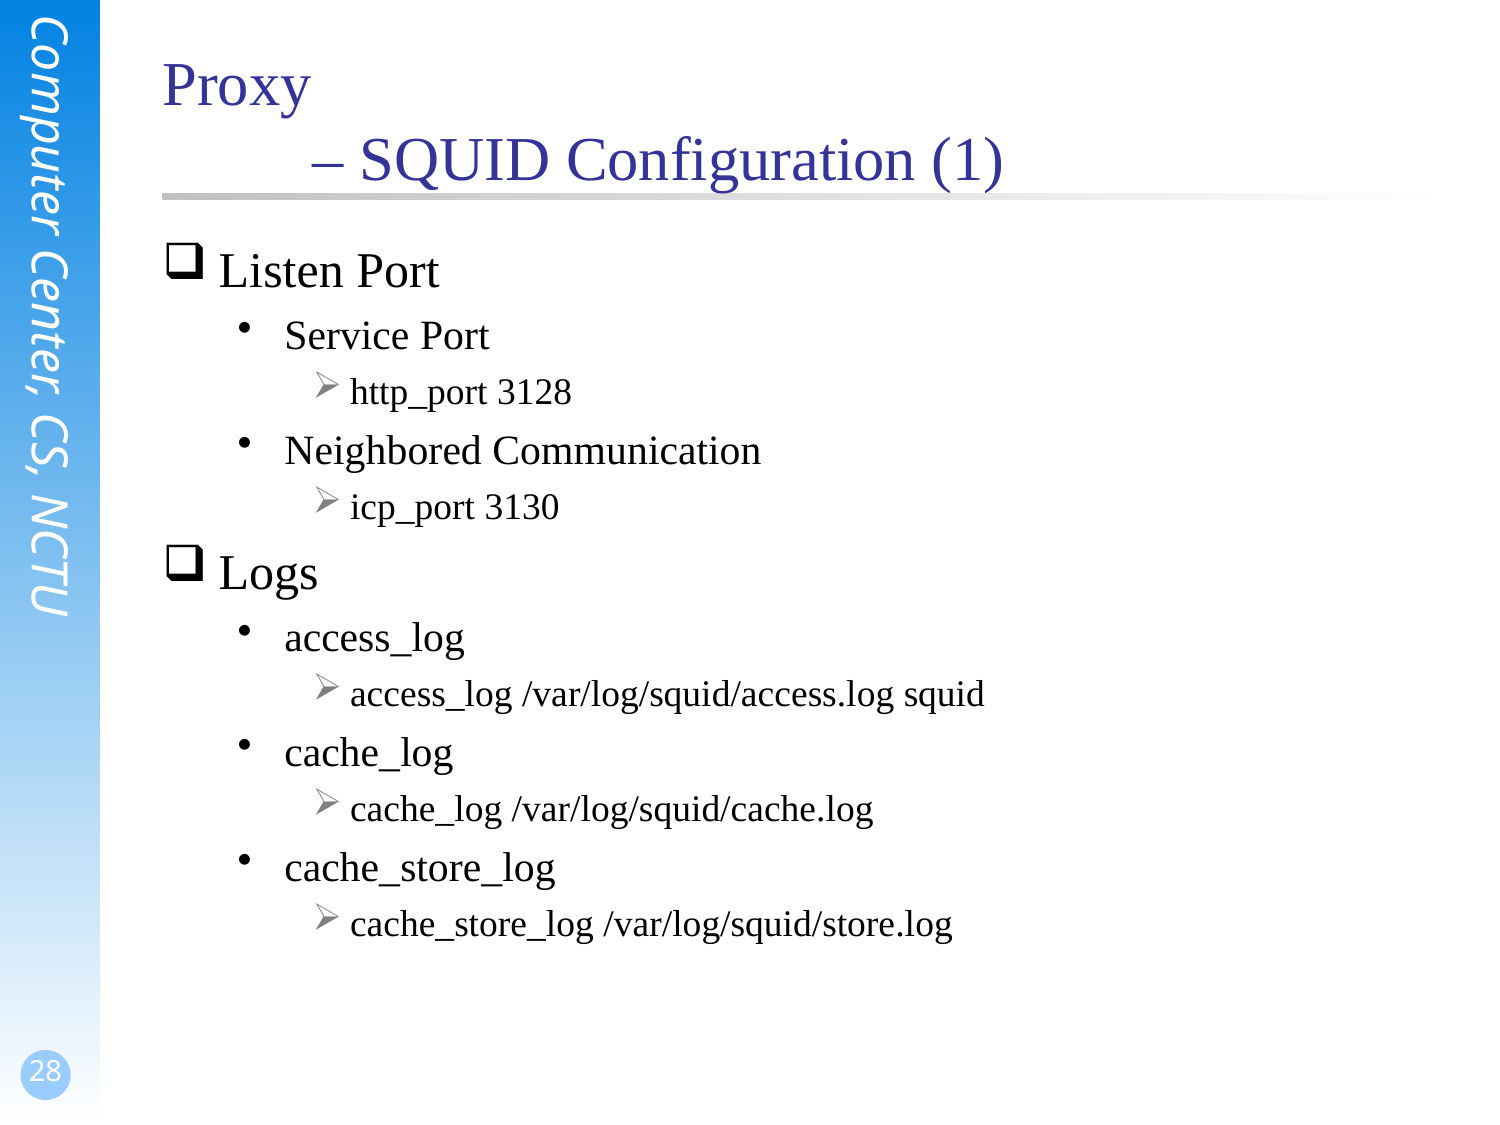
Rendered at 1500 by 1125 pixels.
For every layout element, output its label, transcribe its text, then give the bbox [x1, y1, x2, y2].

list Listen Port Service Port http_port 3128 Neighbored Communication icp_port 3130 Logs access_log access_log /var/log/squid/access.log squid cache_log cache_log /var/log/squid/cache.log cache_store_log cache_store_log /var/log/squid/store.log [162, 237, 1438, 1000]
title Proxy – SQUID Configuration (1) [162, 42, 1438, 231]
